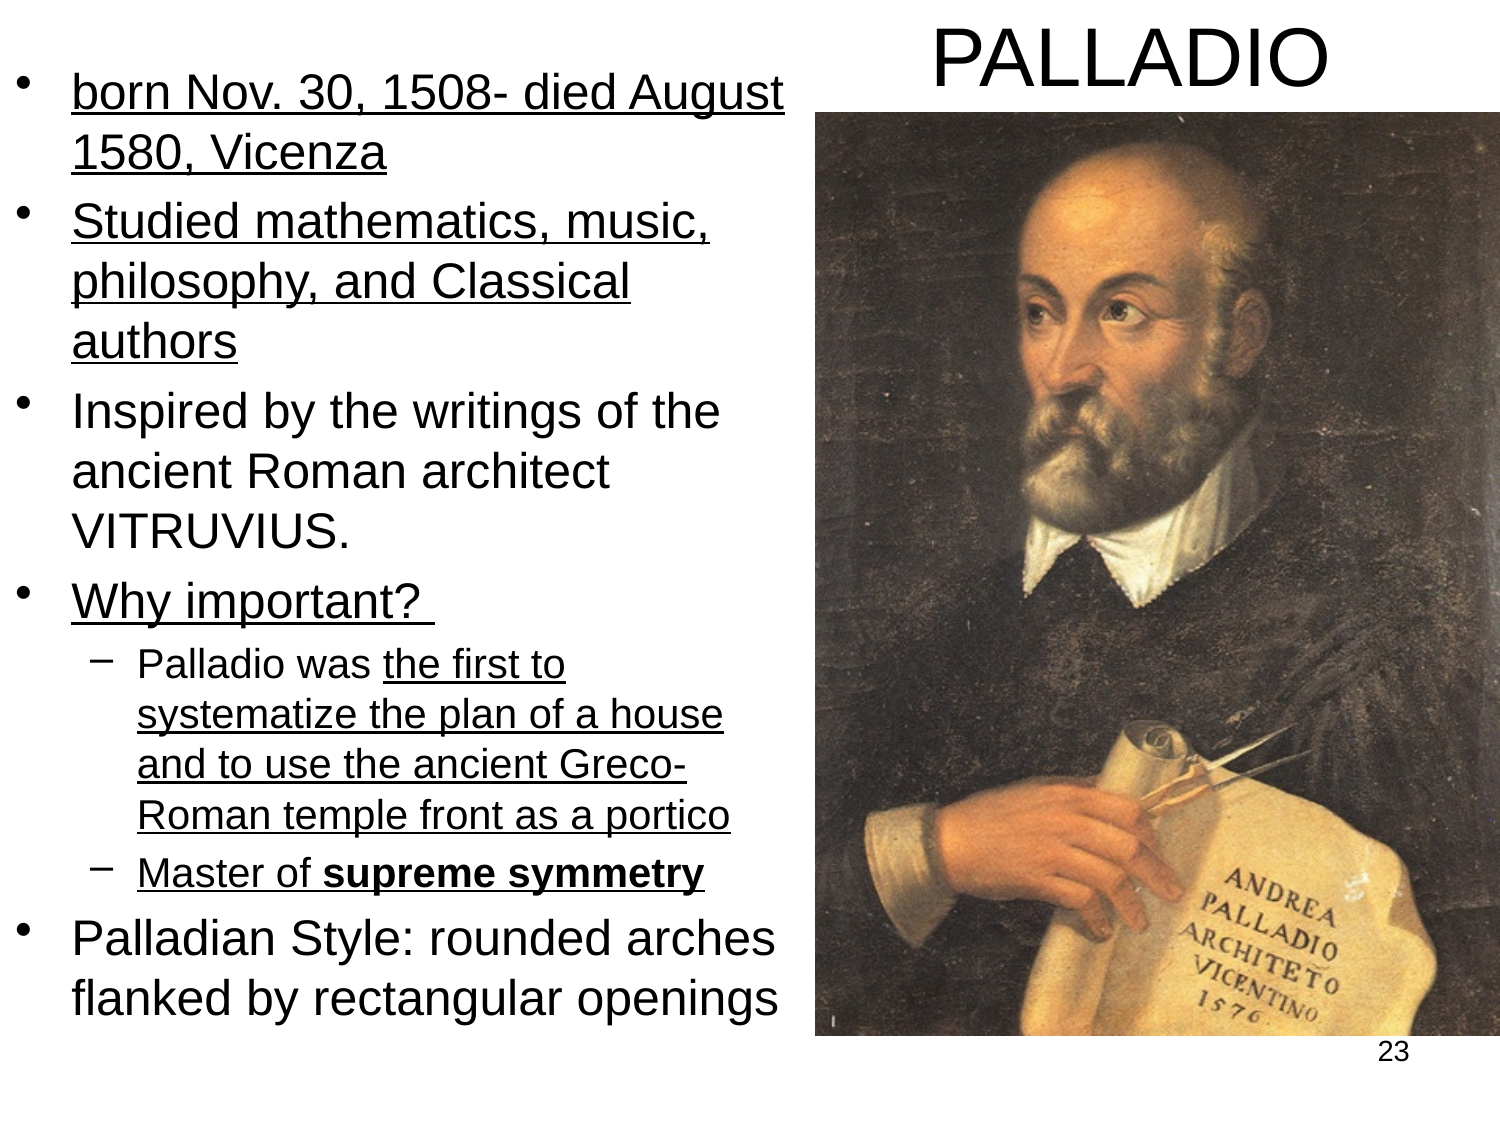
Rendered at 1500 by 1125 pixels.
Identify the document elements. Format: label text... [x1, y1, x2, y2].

list born Nov. 30, 1508- died August 1580, Vicenza Studied mathematics, music, philosophy, and Classical authors Inspired by the writings of the ancient Roman architect VITRUVIUS. Why important? Palladio was the first to systematize the plan of a house and to use the ancient Greco-Roman temple front as a portico Master of supreme symmetry Palladian Style: rounded arches flanked by rectangular openings [0, 51, 813, 1034]
picture [815, 112, 1500, 1037]
slide_number 23 [1074, 1045, 1426, 1103]
title PALLADIO [762, 12, 1500, 112]
